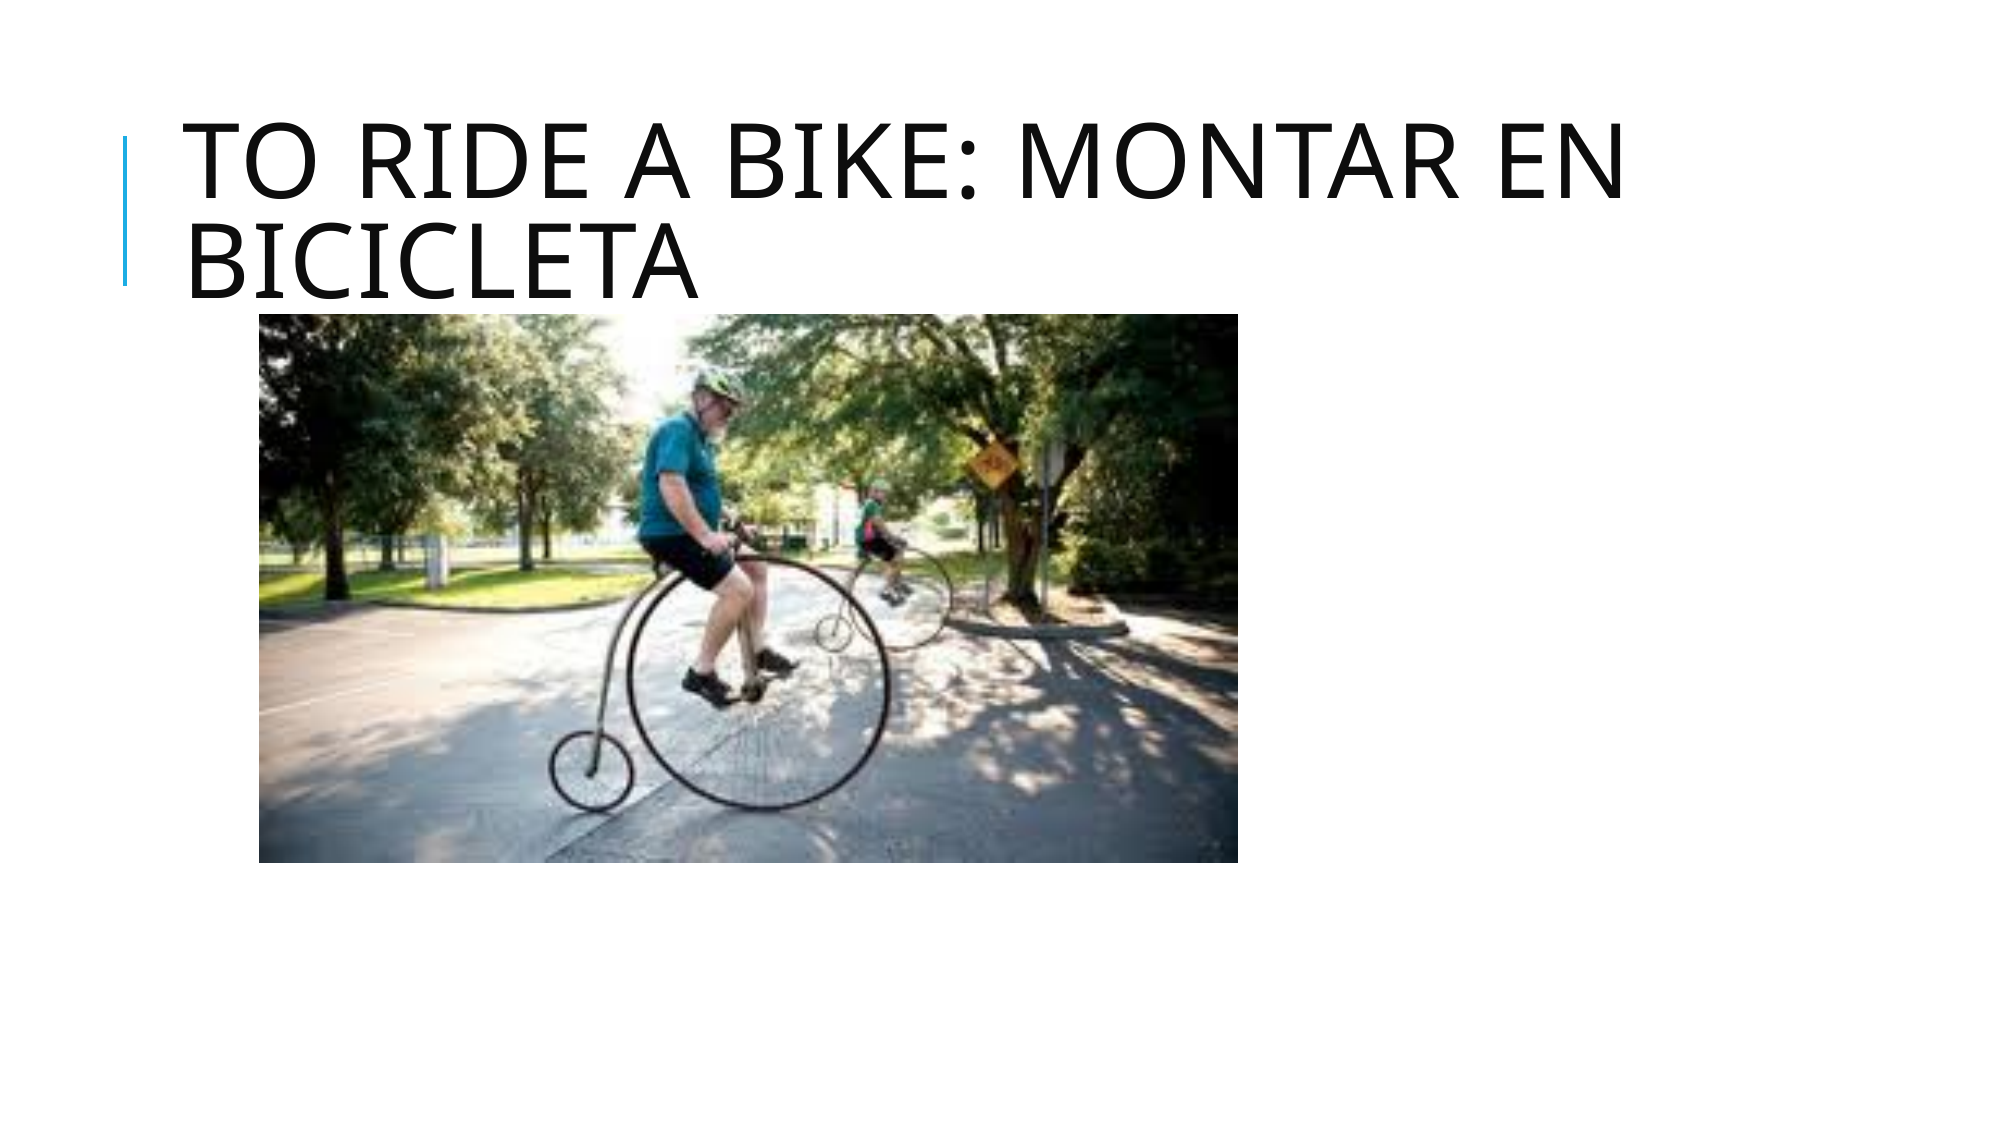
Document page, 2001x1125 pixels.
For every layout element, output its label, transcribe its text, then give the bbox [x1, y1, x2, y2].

title To ride a bike: montar en bicicleta [168, 96, 1763, 342]
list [259, 314, 1238, 863]
